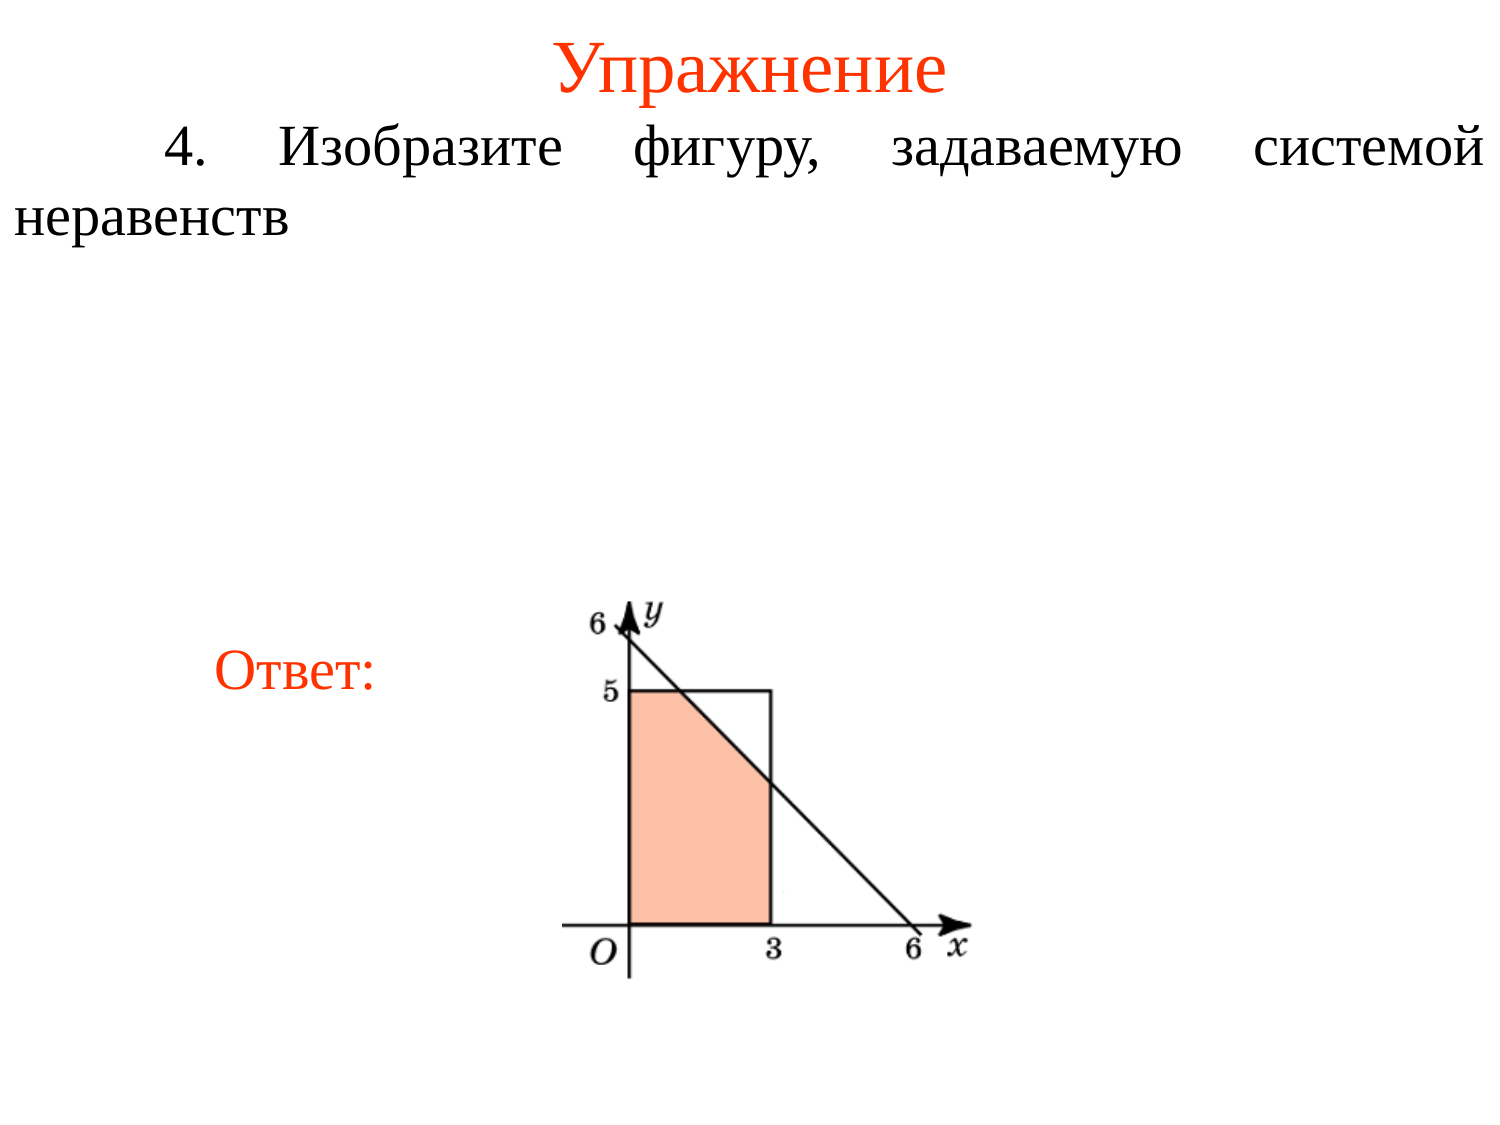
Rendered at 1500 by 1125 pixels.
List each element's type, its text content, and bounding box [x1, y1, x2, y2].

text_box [199, 585, 1004, 1001]
title Упражнение [112, 24, 1388, 100]
